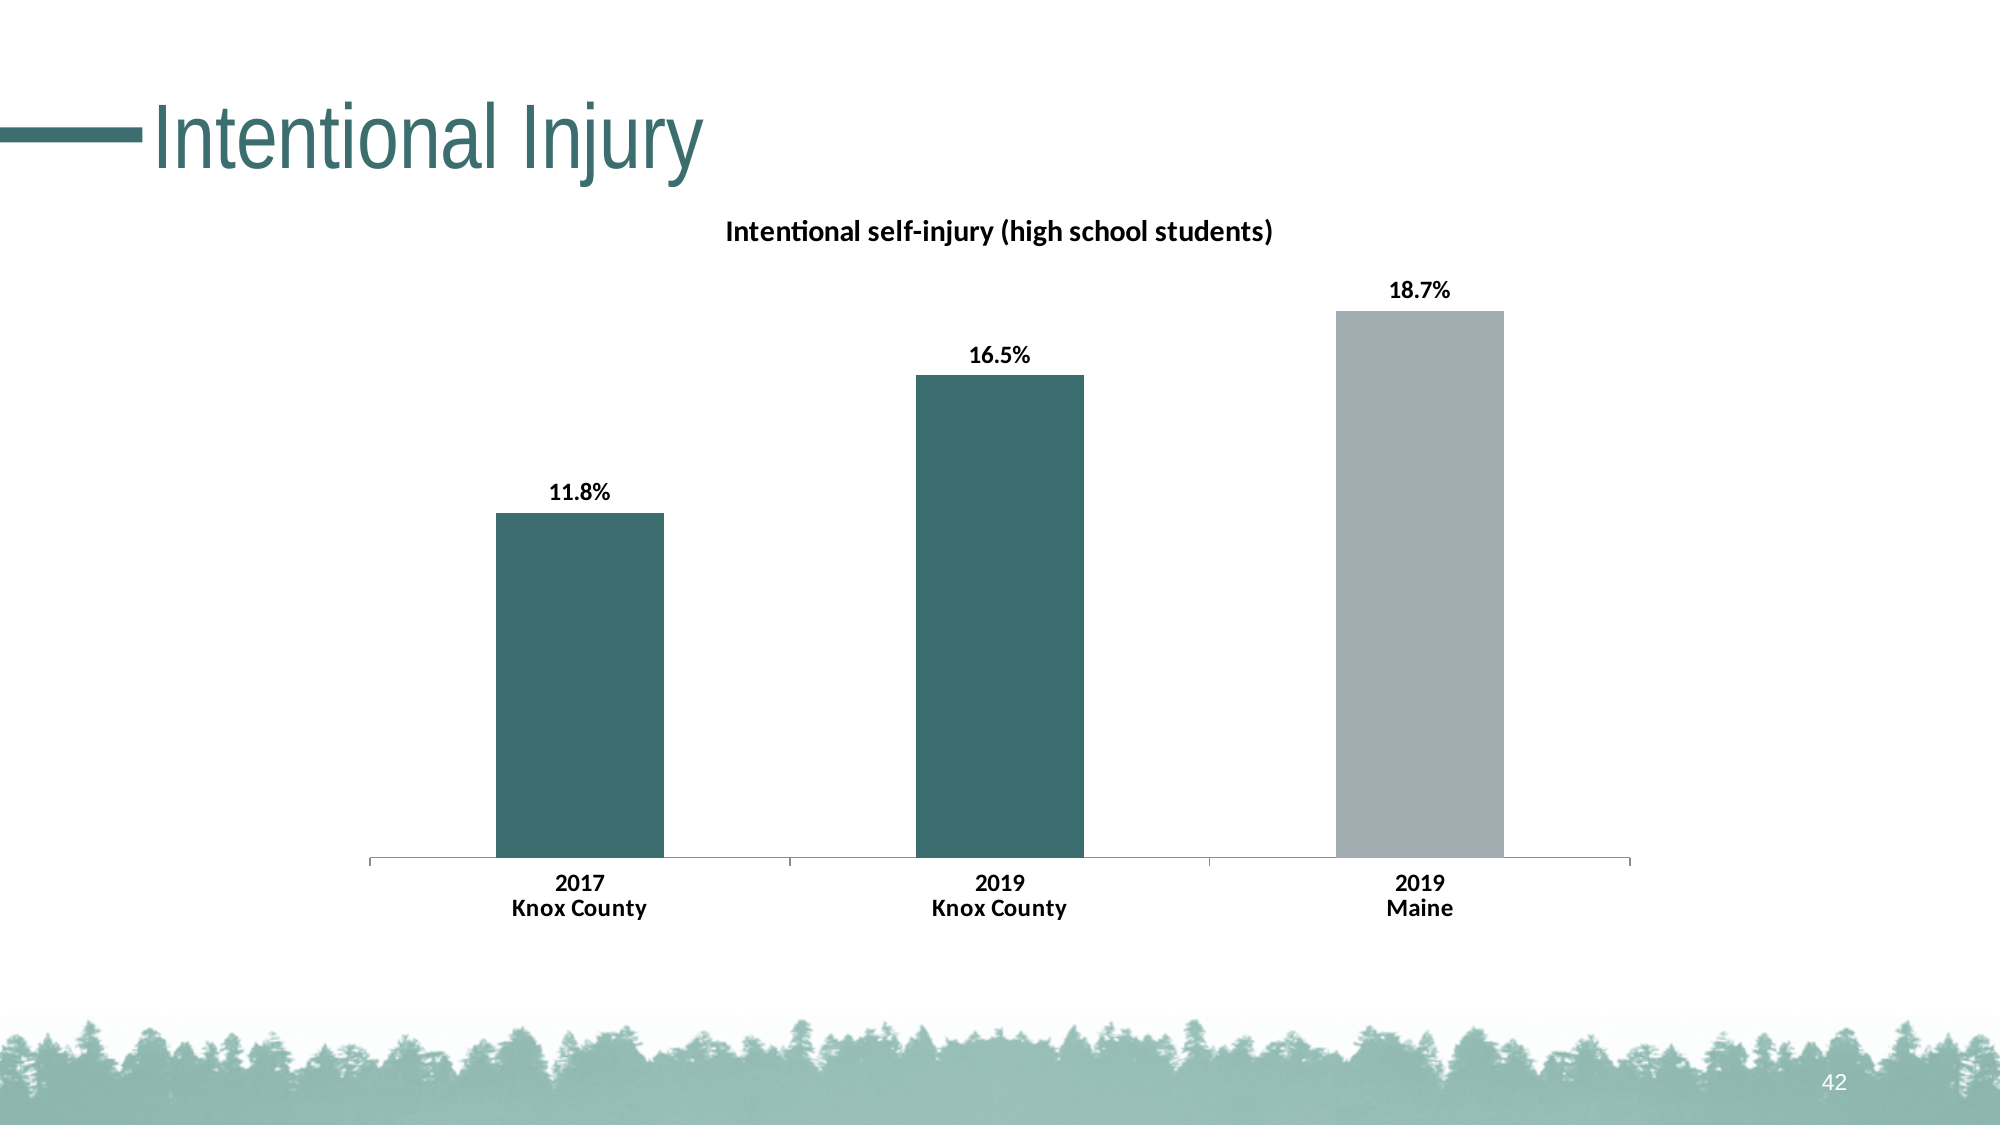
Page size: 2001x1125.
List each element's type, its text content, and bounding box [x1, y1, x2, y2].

chart [343, 187, 1657, 938]
picture [0, 1015, 2000, 1125]
title Intentional Injury [137, 29, 1863, 248]
slide_number 42 [1412, 1042, 1863, 1103]
